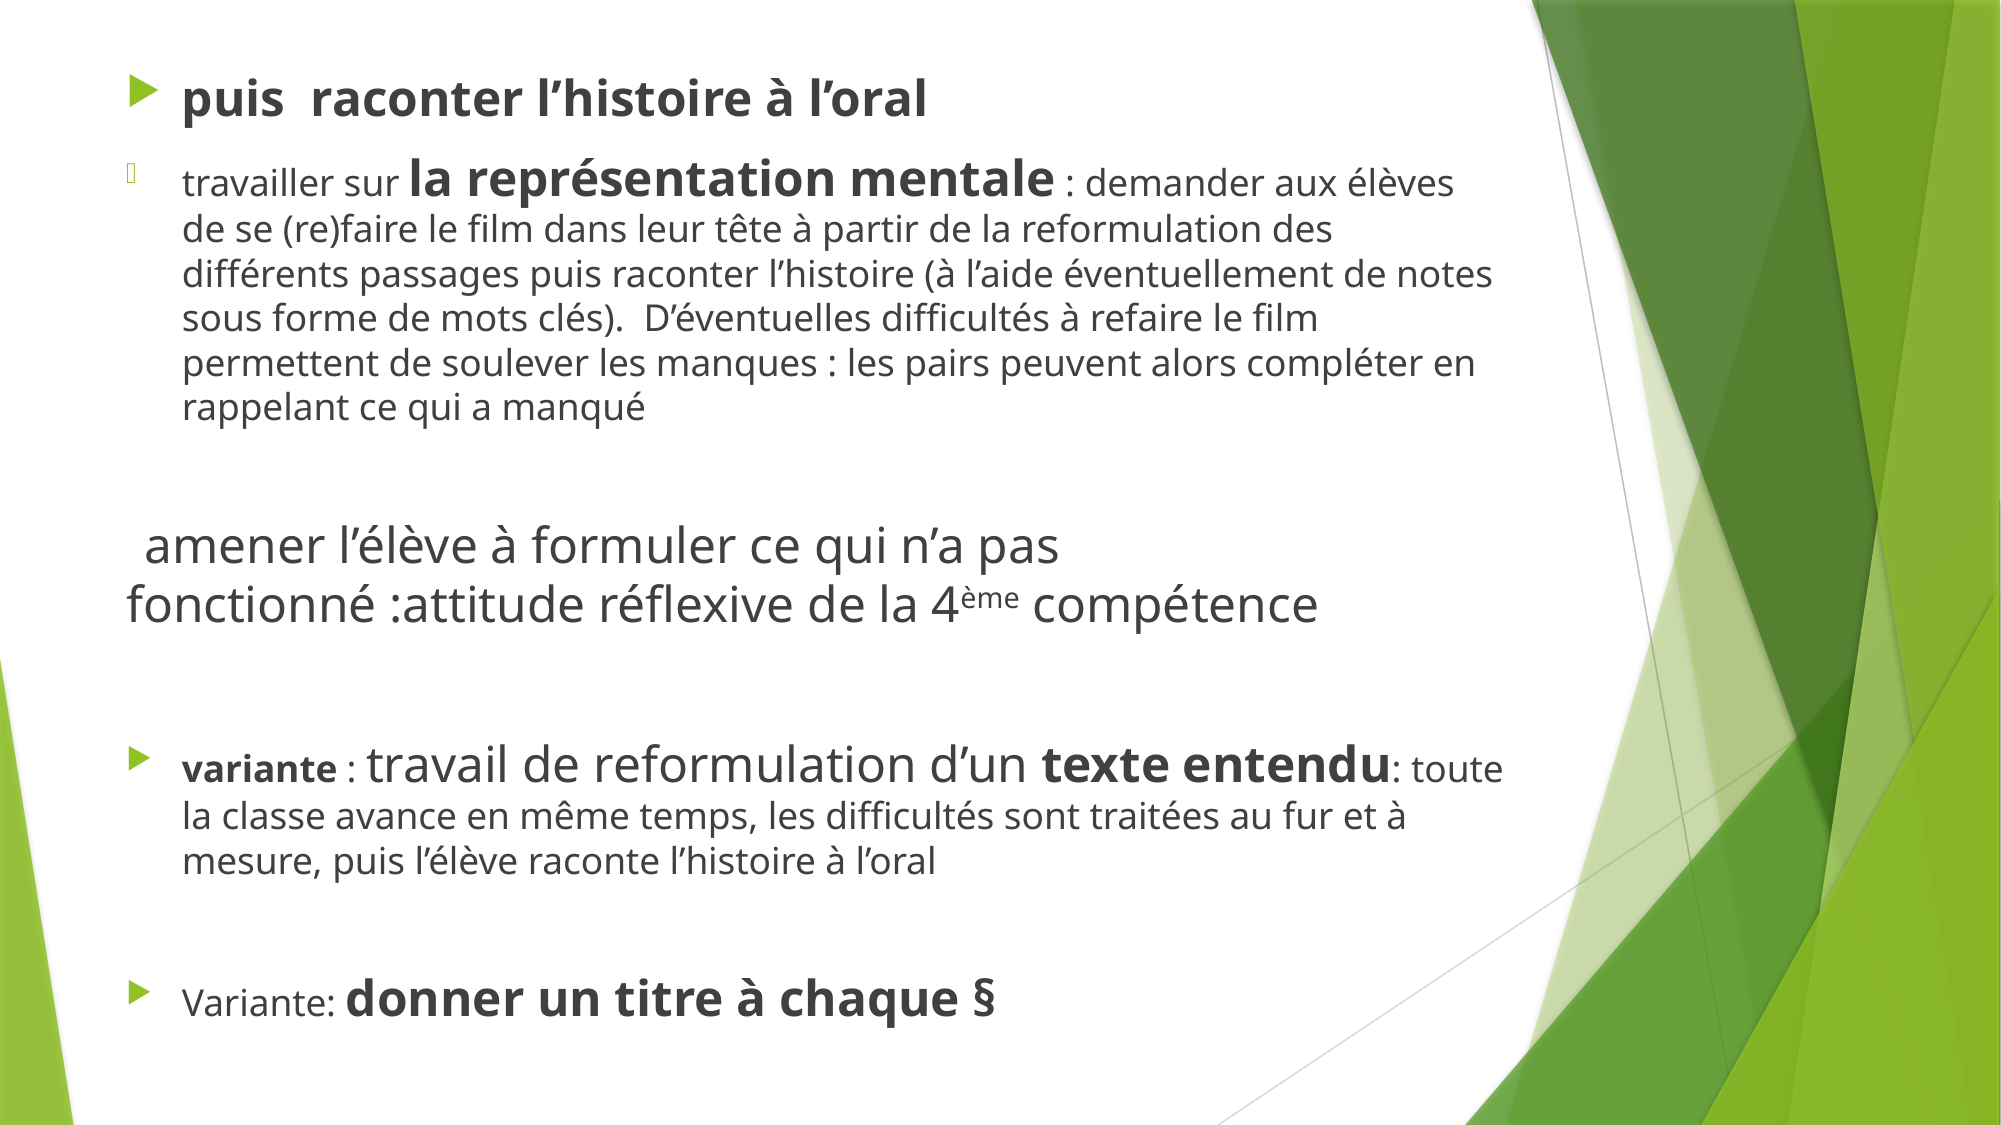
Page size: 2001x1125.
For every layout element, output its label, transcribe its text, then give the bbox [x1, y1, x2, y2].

list puis raconter l’histoire à l’oral travailler sur la représentation mentale : demander aux élèves de se (re)faire le film dans leur tête à partir de la reformulation des différents passages puis raconter l’histoire (à l’aide éventuellement de notes sous forme de mots clés). D’éventuelles difficultés à refaire le film permettent de soulever les manques : les pairs peuvent alors compléter en rappelant ce qui a manqué amener l’élève à formuler ce qui n’a pas fonctionné :attitude réflexive de la 4ème compétence variante : travail de reformulation d’un texte entendu: toute la classe avance en même temps, les difficultés sont traitées au fur et à mesure, puis l’élève raconte l’histoire à l’oral Variante: donner un titre à chaque § [111, 59, 1522, 1037]
